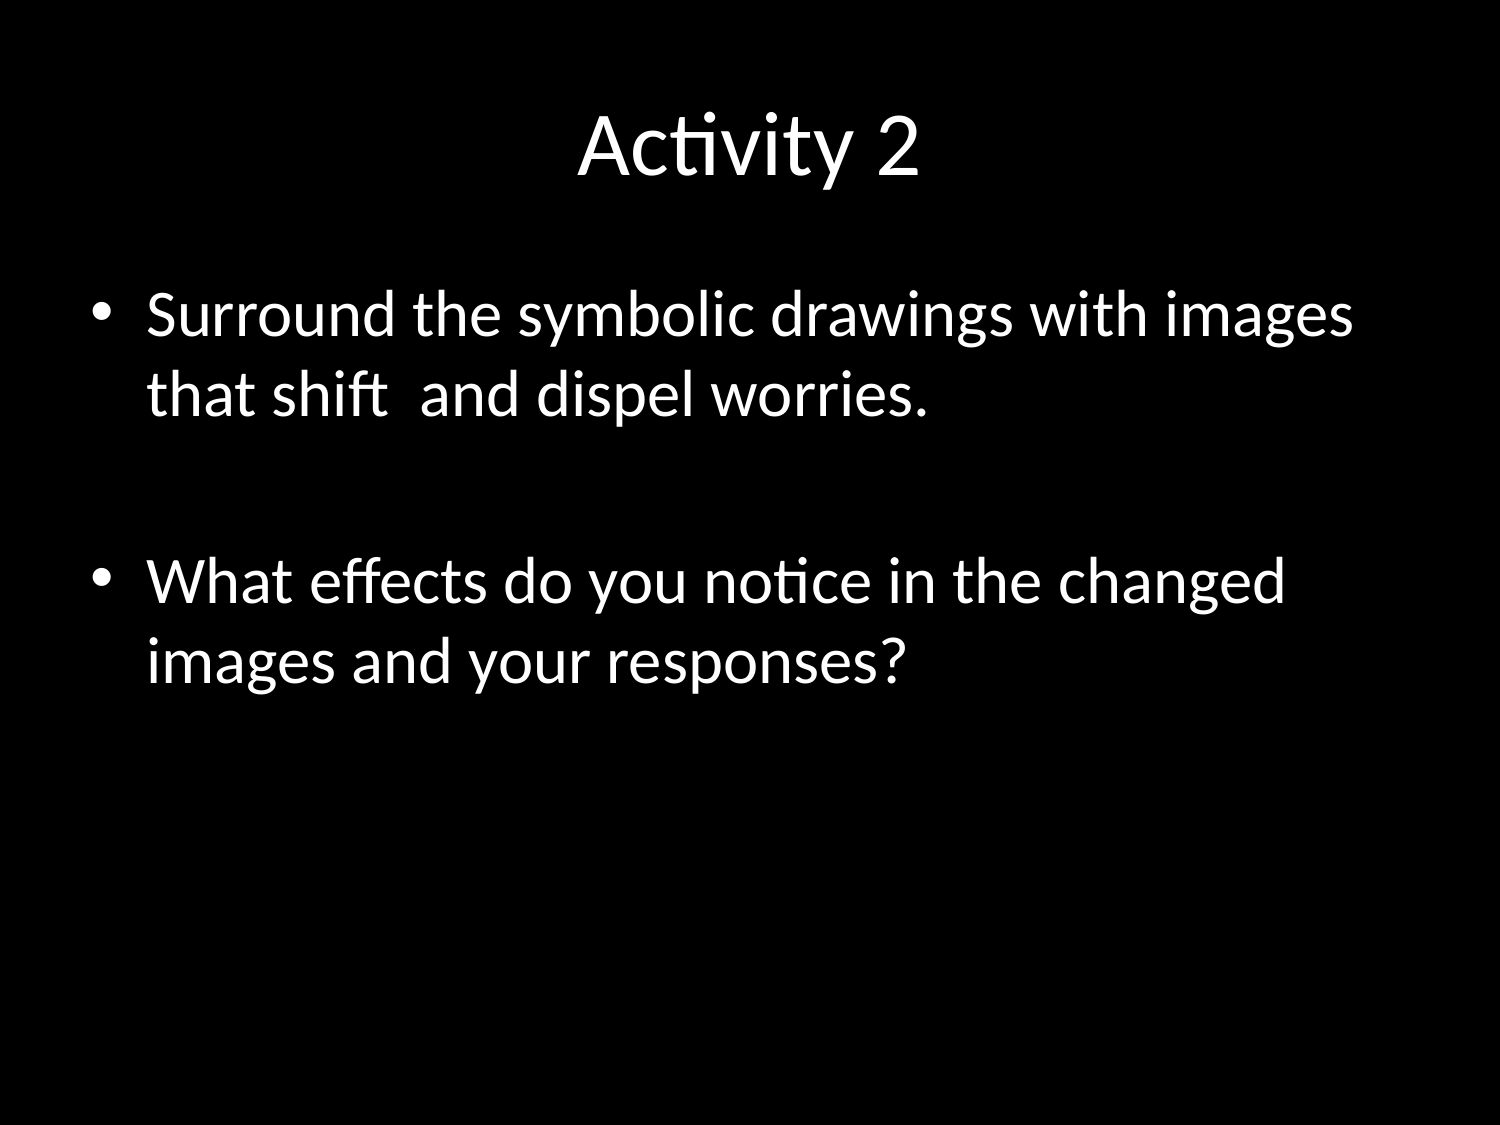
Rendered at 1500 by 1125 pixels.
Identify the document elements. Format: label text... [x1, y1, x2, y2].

title Activity 2 [75, 45, 1425, 233]
list Surround the symbolic drawings with images that shift and dispel worries. What effects do you notice in the changed images and your responses? [75, 262, 1425, 1005]
